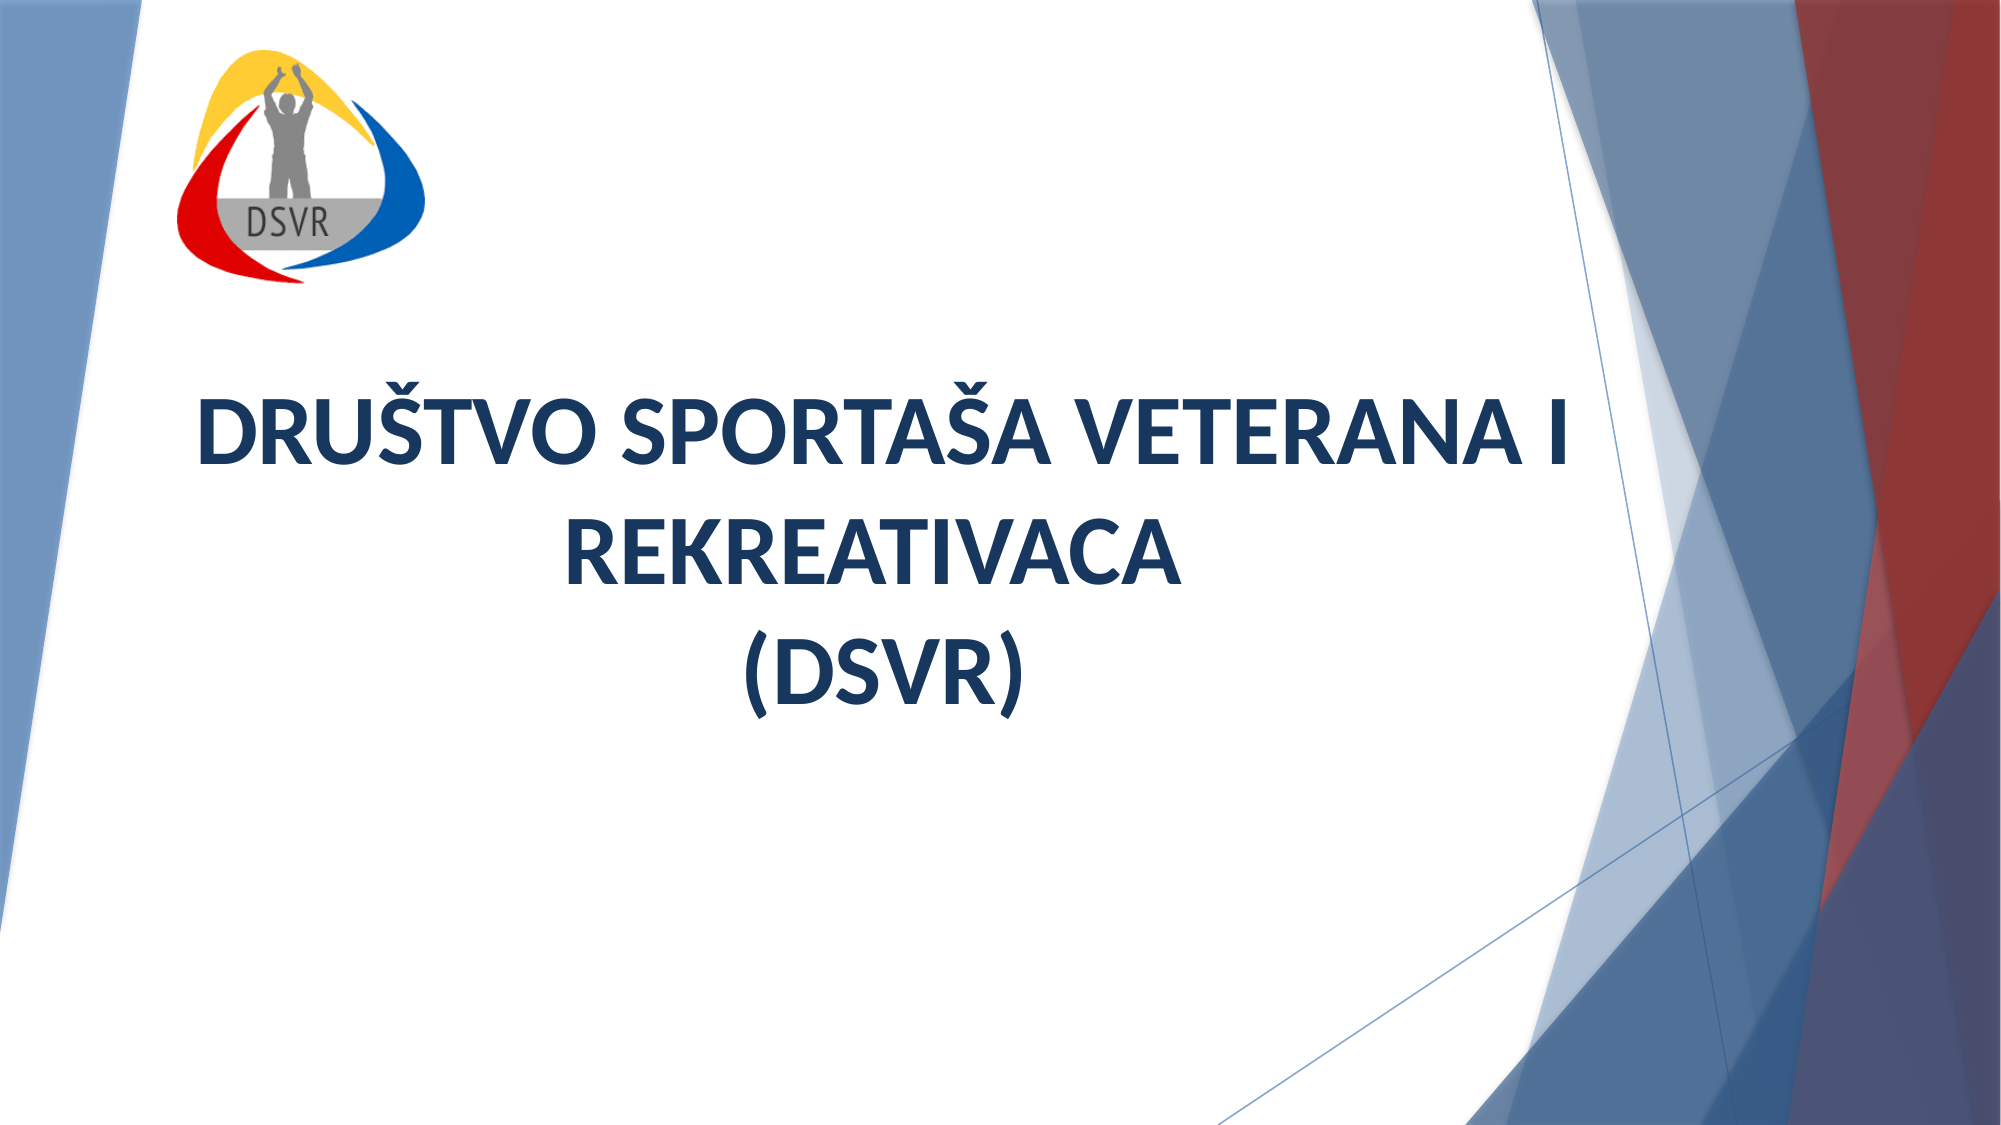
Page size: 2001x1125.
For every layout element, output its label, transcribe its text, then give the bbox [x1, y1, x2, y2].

picture [174, 48, 427, 287]
title DRUŠTVO SPORTAŠA VETERANA I REKREATIVACA (DSVR) [134, 397, 1635, 538]
subtitle [57, 538, 1712, 1082]
